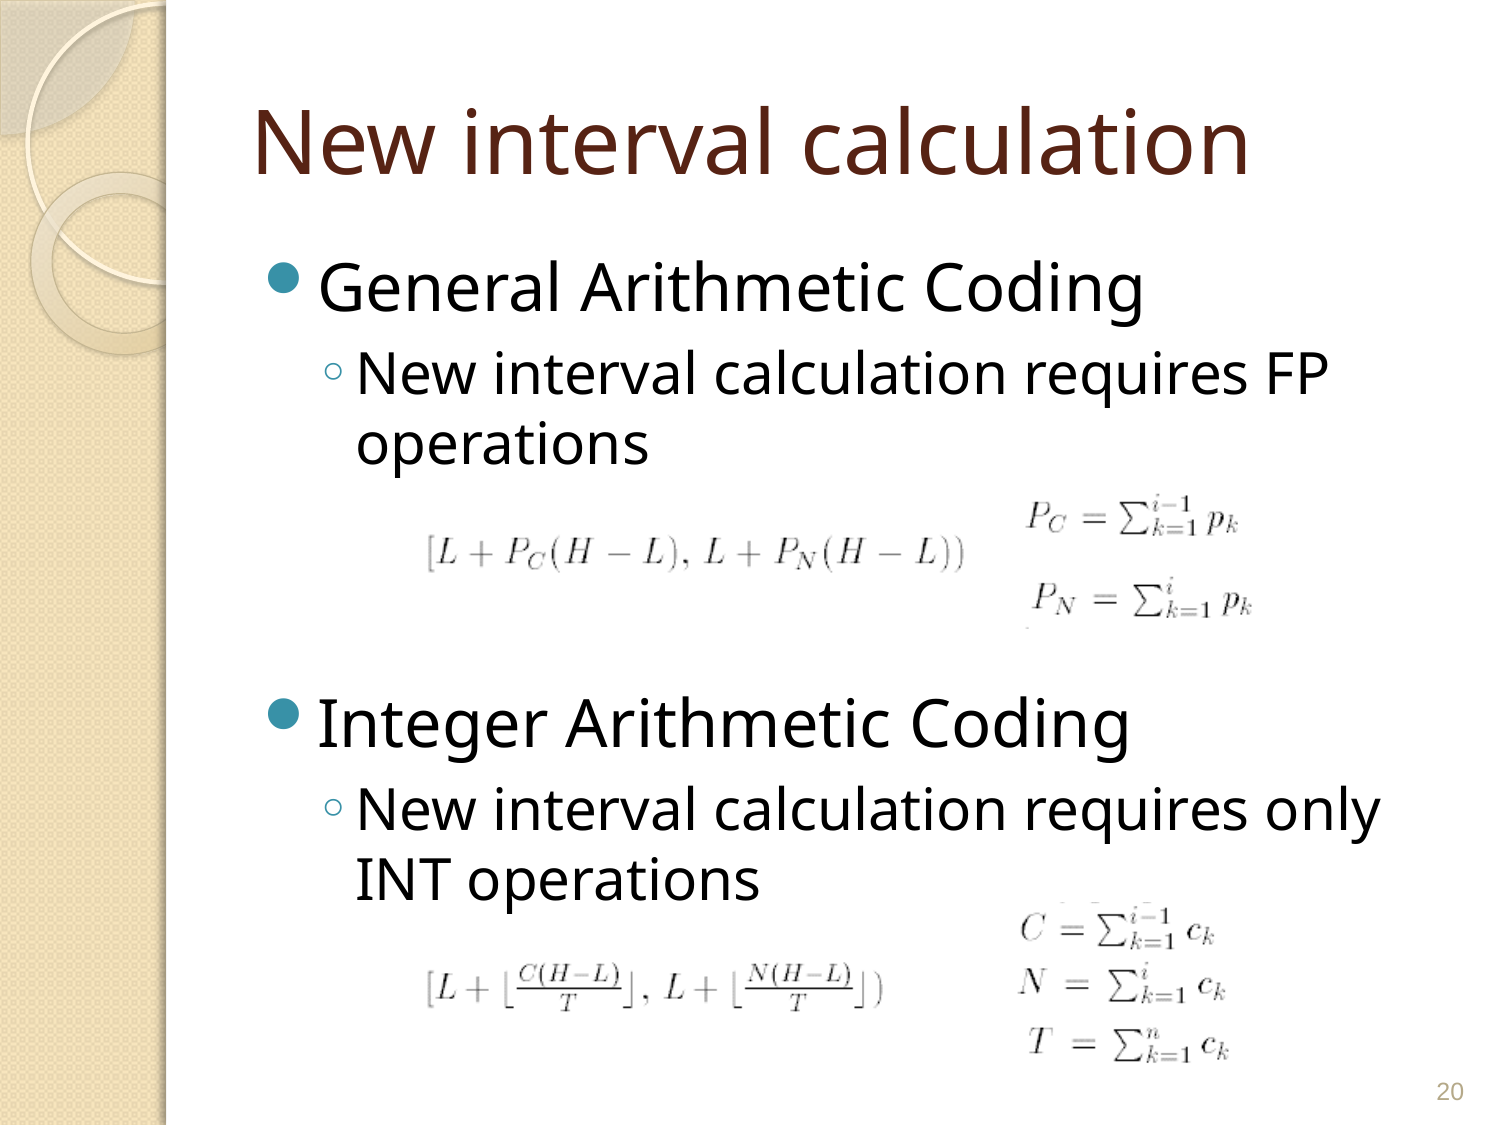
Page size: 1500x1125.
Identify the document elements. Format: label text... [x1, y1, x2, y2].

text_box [416, 902, 1235, 1071]
title New interval calculation [235, 45, 1466, 233]
list General Arithmetic Coding New interval calculation requires FP operations Integer Arithmetic Coding New interval calculation requires only INT operations [235, 237, 1466, 1025]
slide_number 20 [1413, 1034, 1488, 1113]
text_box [416, 491, 1259, 630]
